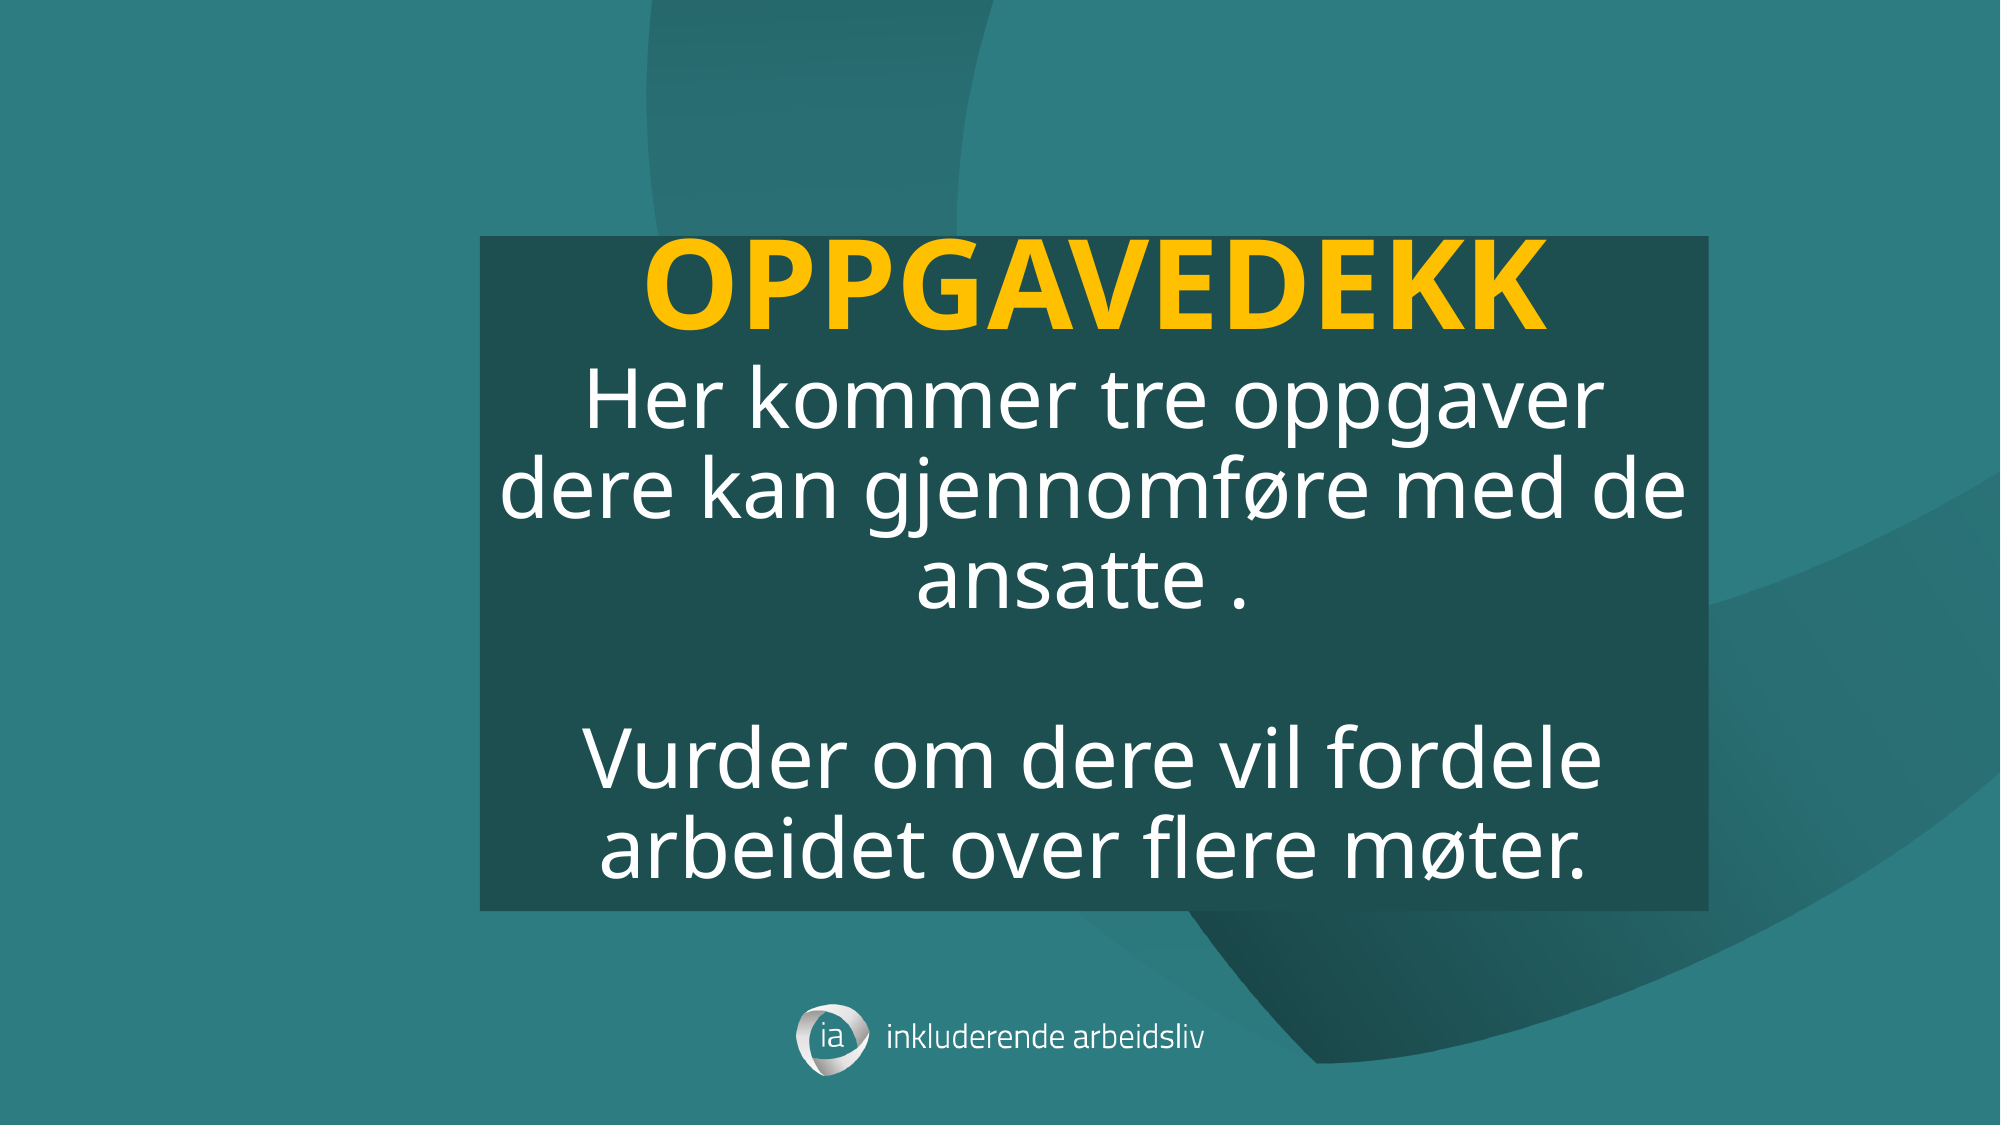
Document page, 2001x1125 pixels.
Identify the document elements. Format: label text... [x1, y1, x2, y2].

picture [0, 0, 2001, 1125]
title OPPGAVEDEKK Her kommer tre oppgaver dere kan gjennomføre med de ansatte . Vurder om dere vil fordele arbeidet over flere møter. [479, 236, 1709, 912]
